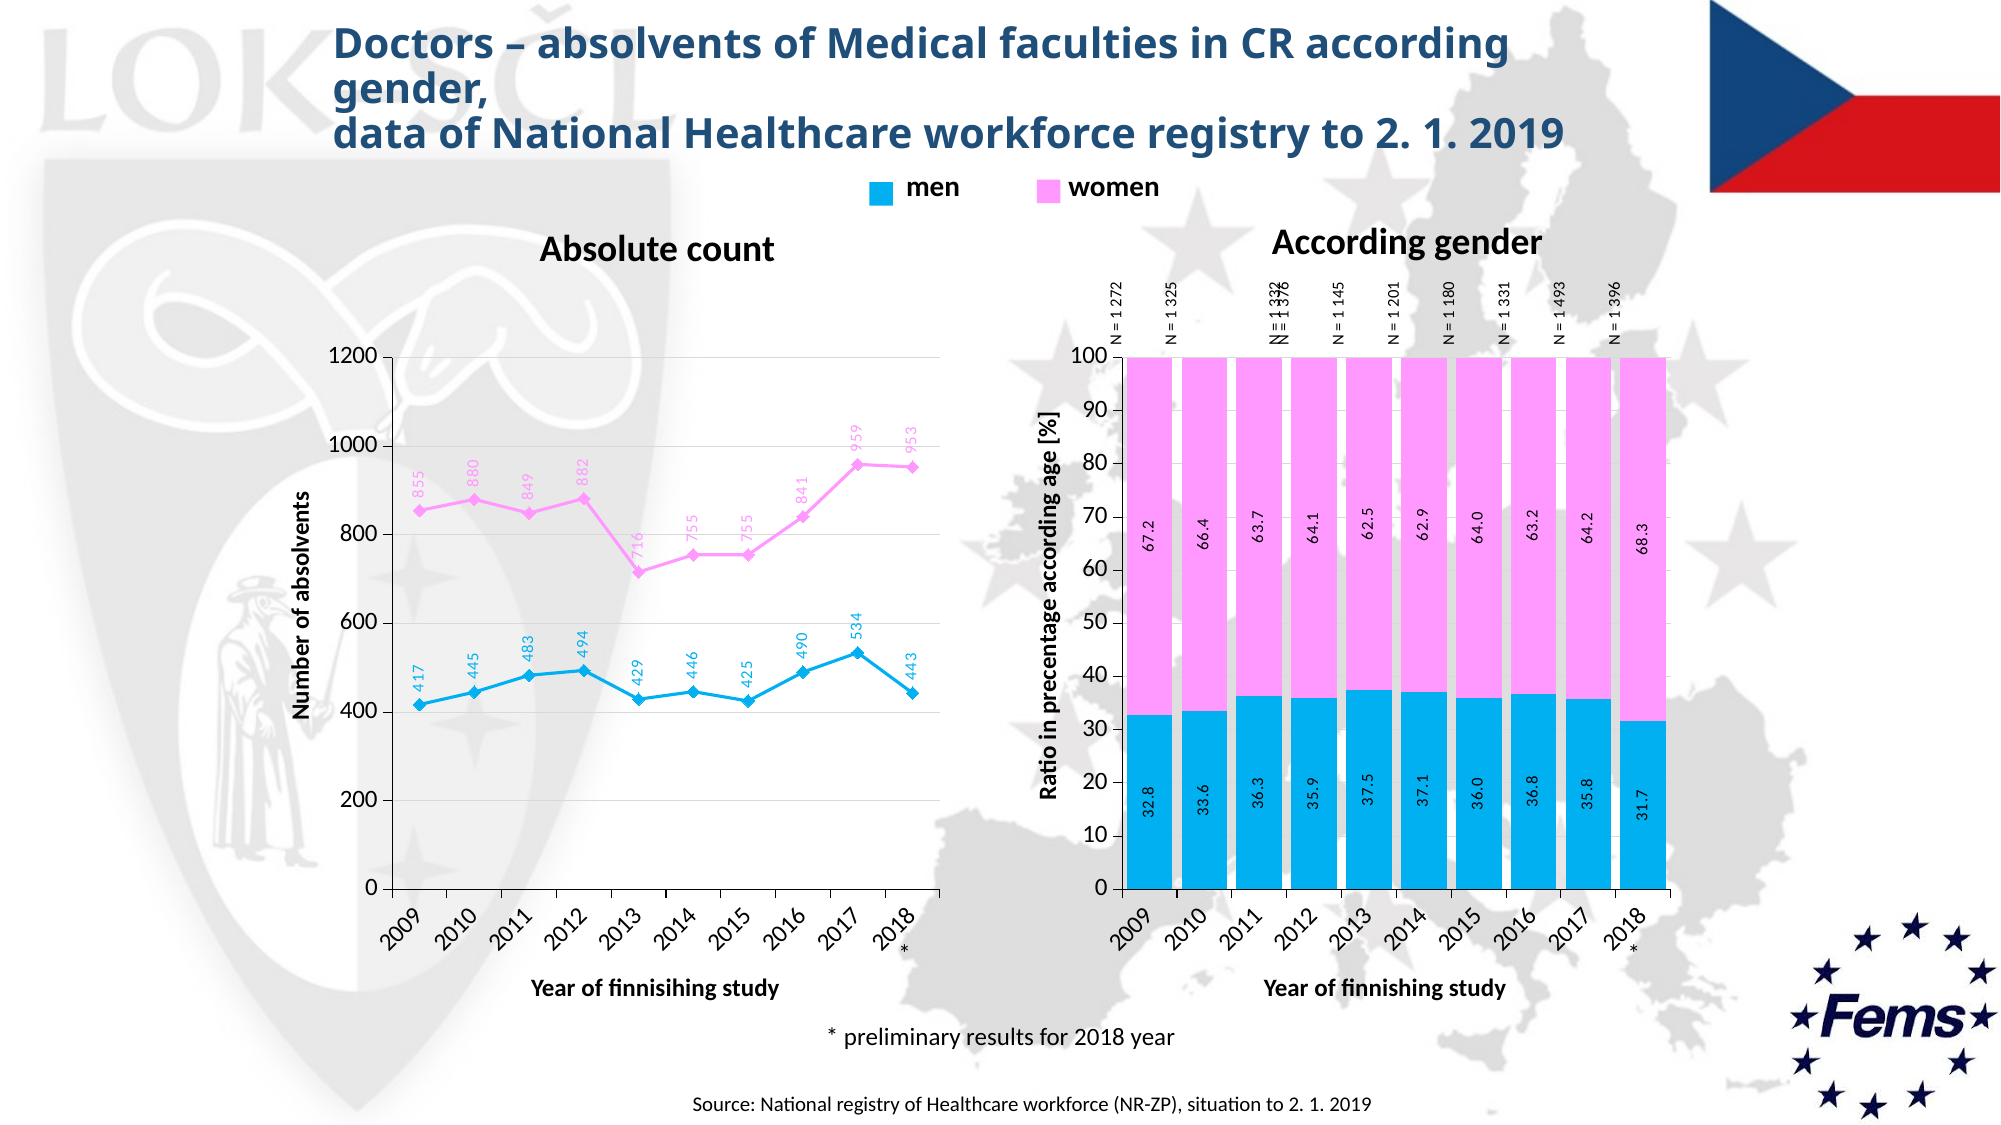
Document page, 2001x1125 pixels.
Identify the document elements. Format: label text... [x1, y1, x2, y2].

text_box Number of absolvents [276, 476, 314, 736]
table_header N = 1 145 [1330, 270, 1385, 332]
text_box * [1612, 971, 1655, 976]
table_header women [1024, 146, 1205, 231]
text_box Source: National registry of Healthcare workforce (NR-ZP), situation to 2. 1. 2019 [657, 1083, 1408, 1124]
text_box Year of finnisihing study [516, 971, 795, 1009]
picture [0, 0, 2001, 1125]
text_box * [883, 971, 926, 976]
table_header N = 1 332 [1266, 270, 1275, 332]
table_header N = 1 331 [1496, 270, 1551, 332]
text_box Absolute count [343, 216, 972, 277]
title Doctors – absolvents of Medical faculties in CR according gender, data of National Healthcare workforce registry to 2. 1. 2019 [317, 30, 1668, 149]
table_header N = 1 396 [1606, 270, 1661, 332]
text_box According gender [1075, 209, 1739, 270]
text_box Year of finnishing study [1249, 971, 1522, 1009]
chart [314, 332, 953, 971]
text_box Ratio in precentage according age [%] [1023, 396, 1057, 816]
text_box * preliminary results for 2018 year [810, 1013, 1191, 1058]
table_header men [843, 146, 1024, 231]
table_header N = 1 272 [1107, 270, 1163, 332]
text_box [868, 181, 894, 207]
chart [1057, 332, 1684, 971]
table_header N = 1 493 [1551, 270, 1606, 332]
table_header N = 1 325 [1163, 270, 1266, 332]
text_box [1036, 178, 1061, 204]
table_header N = 1 376 [1275, 270, 1330, 332]
table_header N = 1 180 [1440, 270, 1496, 332]
table_header N = 1 201 [1385, 270, 1440, 332]
